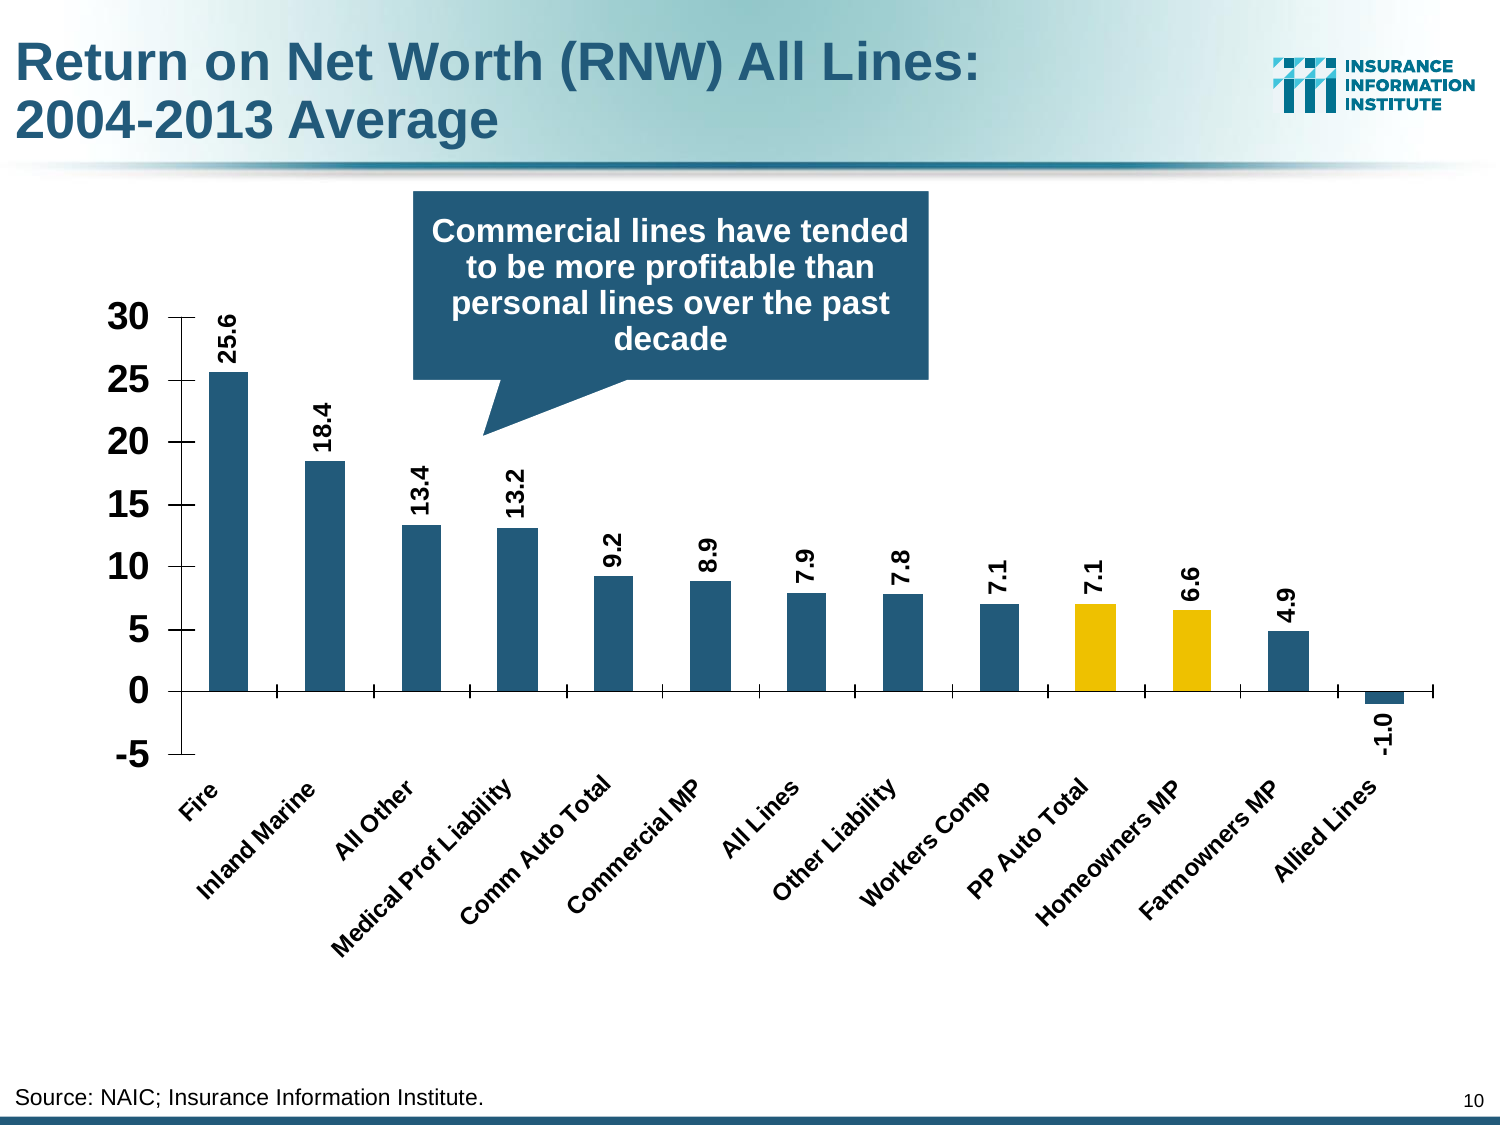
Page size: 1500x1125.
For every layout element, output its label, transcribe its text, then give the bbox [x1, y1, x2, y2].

text_box Commercial lines have tended to be more profitable than personal lines over the past decade [410, 188, 931, 250]
text_box Source: NAIC; Insurance Information Institute. [0, 1047, 1436, 1118]
title Return on Net Worth (RNW) All Lines: 2004-2013 Average [0, 16, 1426, 159]
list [0, 252, 1500, 1029]
slide_number 10 [1436, 1091, 1485, 1112]
picture [0, 0, 1500, 189]
